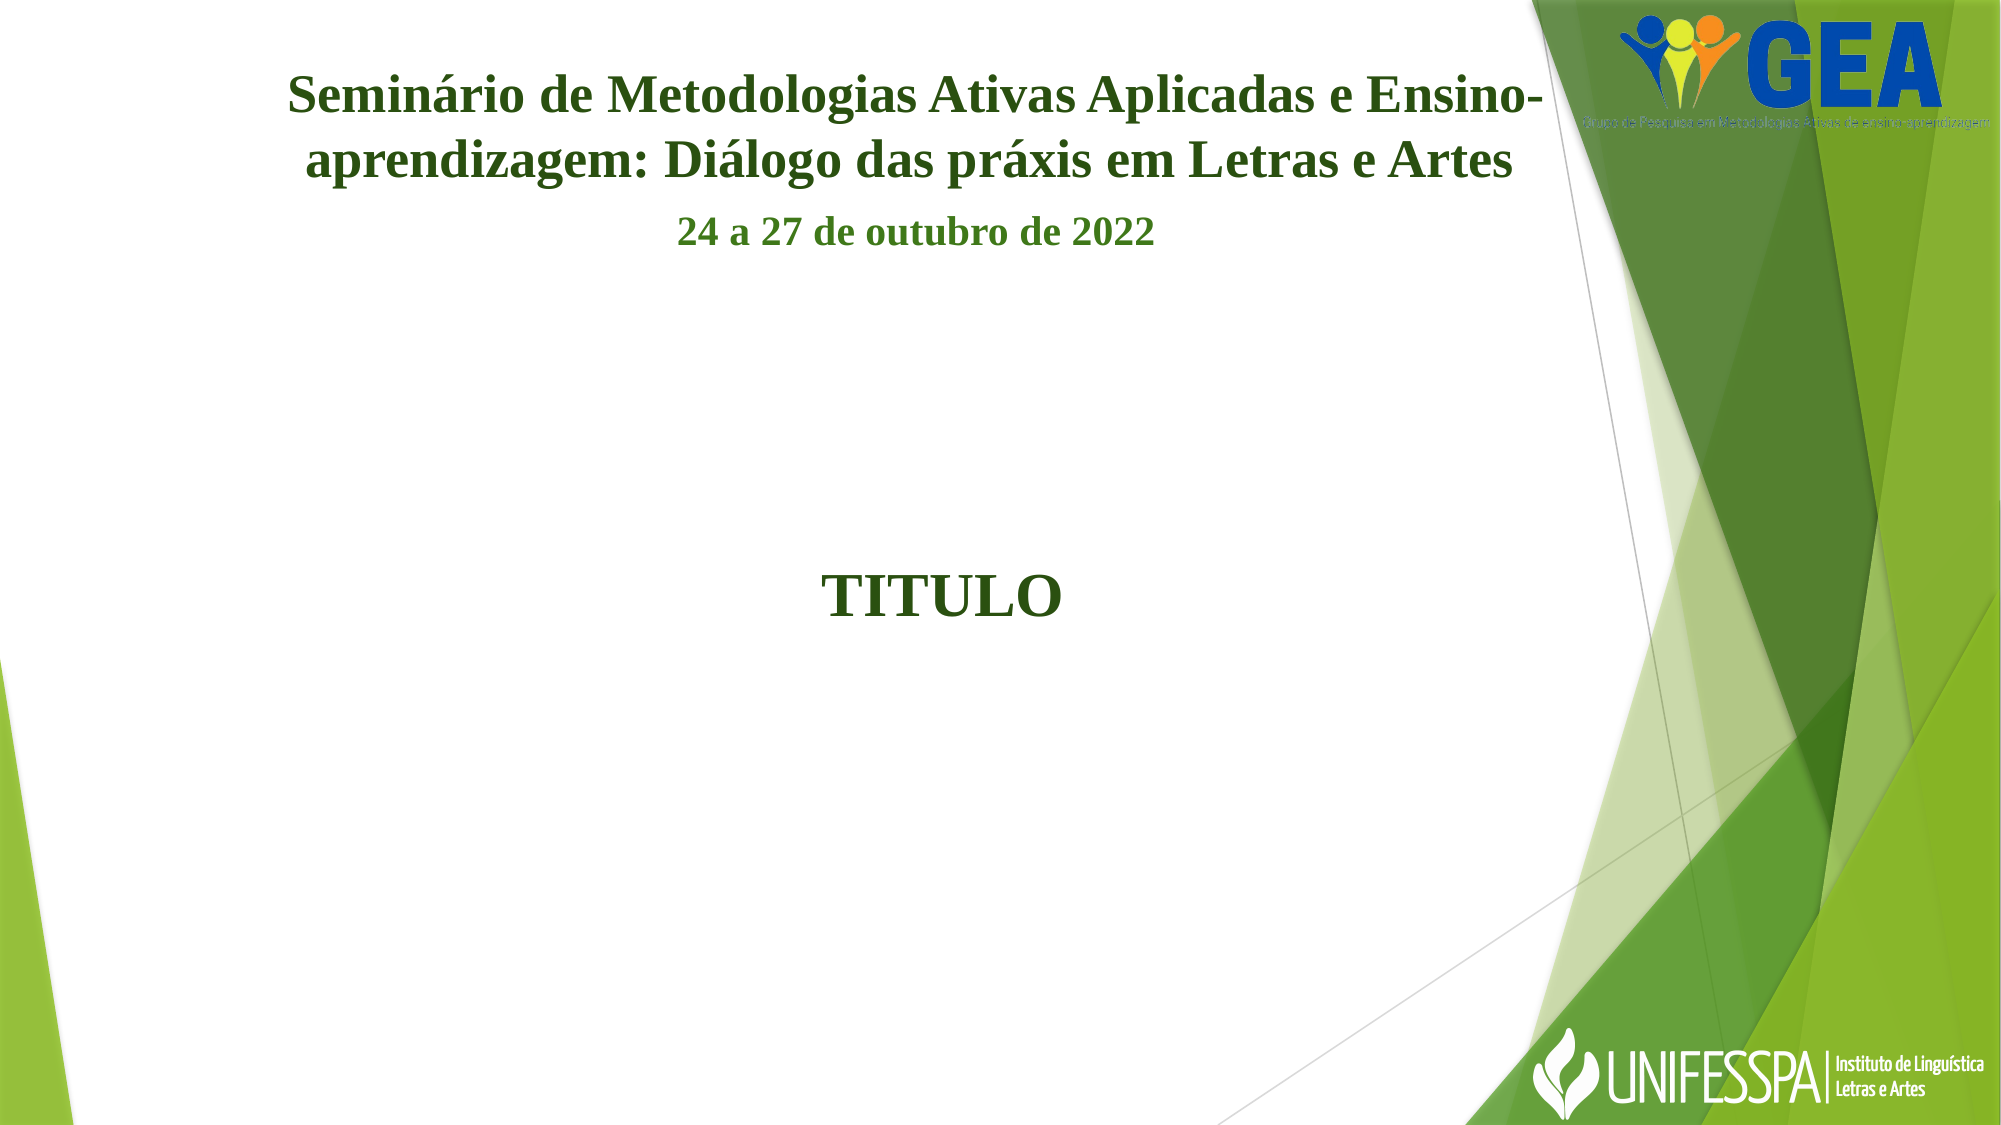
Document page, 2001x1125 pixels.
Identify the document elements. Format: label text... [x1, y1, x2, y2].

list 24 a 27 de outubro de 2022 [211, 195, 1622, 264]
text_box TITULO [265, 488, 1622, 637]
picture [1566, 0, 2000, 148]
picture [1532, 1027, 1984, 1125]
title Seminário de Metodologias Ativas Aplicadas e Ensino-aprendizagem: Diálogo das práxis em Letras e Artes [238, 48, 1595, 195]
